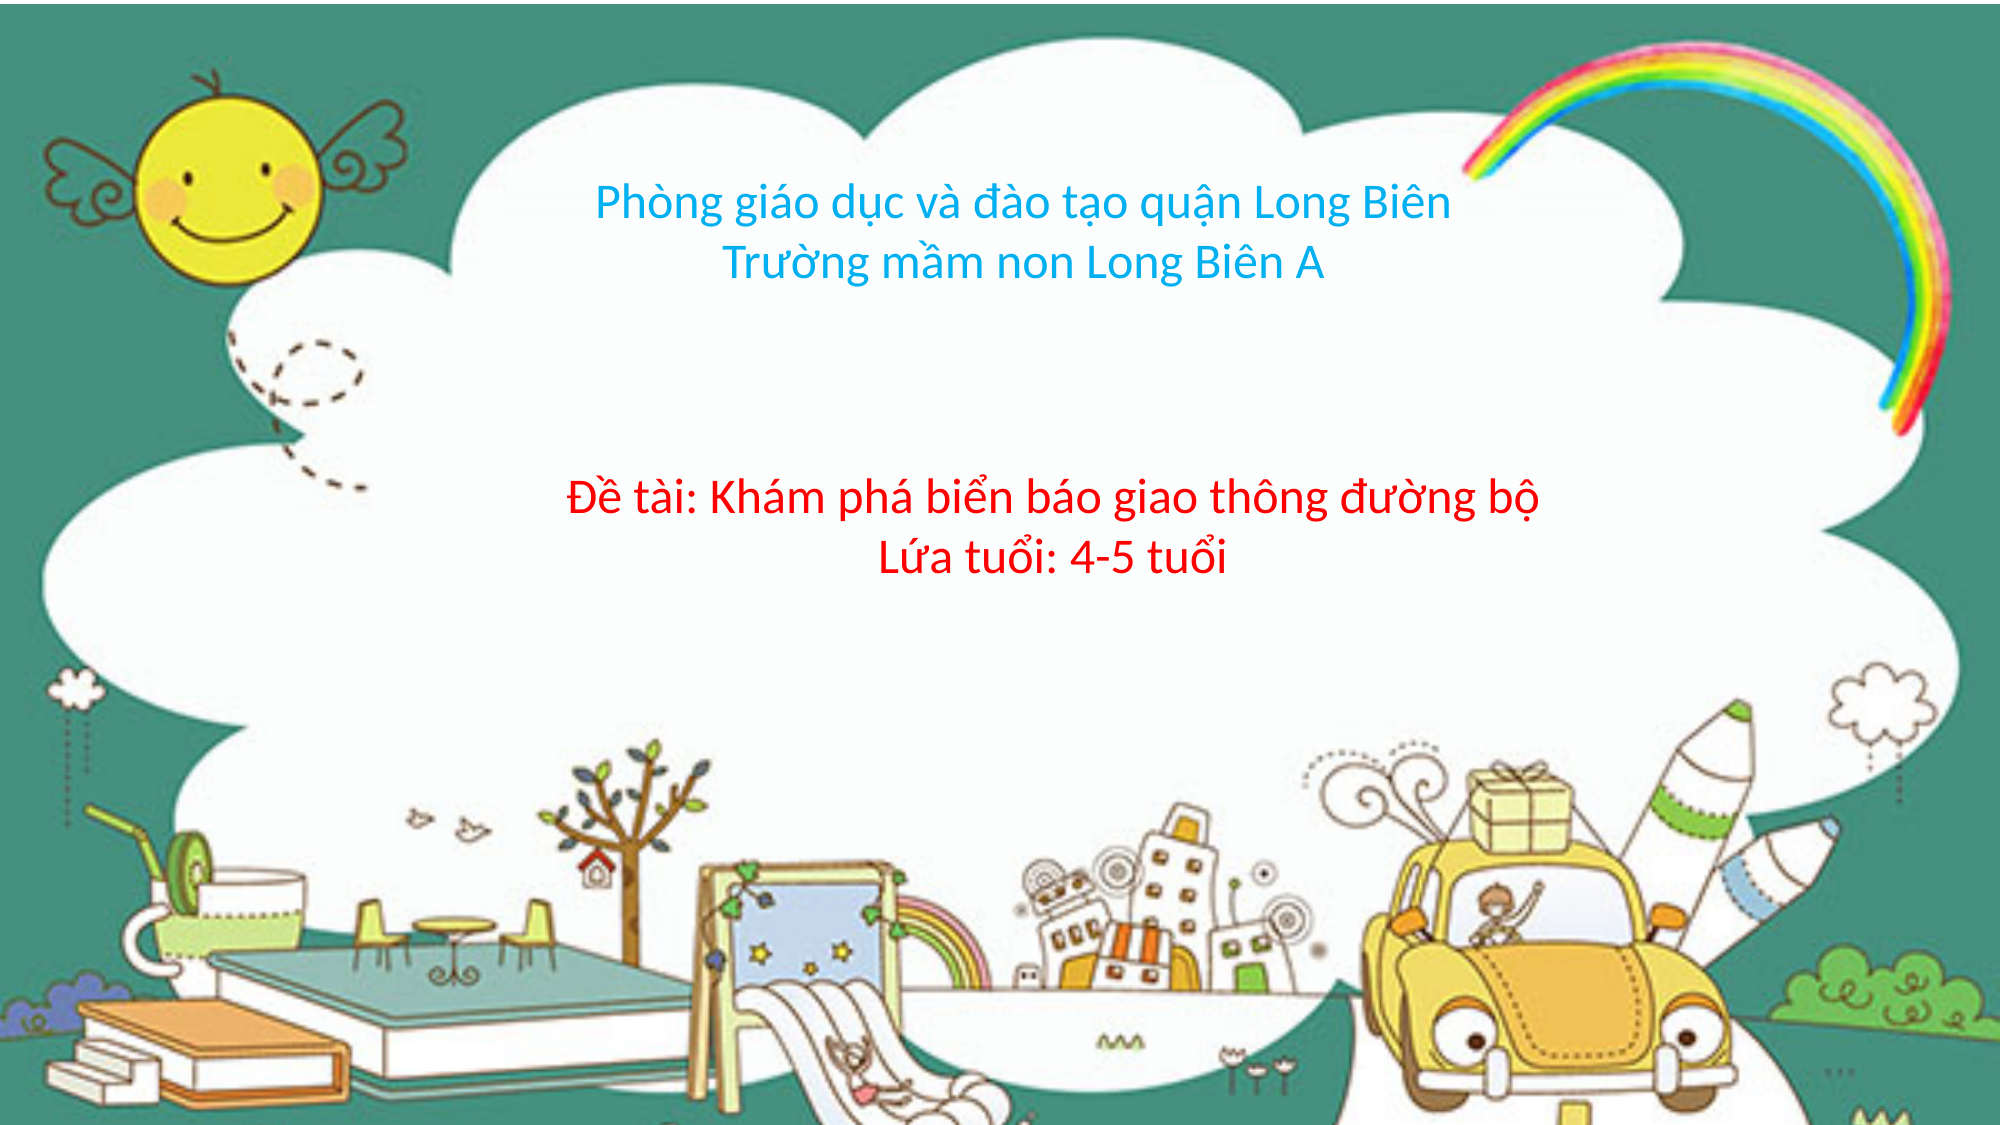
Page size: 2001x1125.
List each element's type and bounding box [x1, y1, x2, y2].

text_box [0, 4, 2000, 1125]
